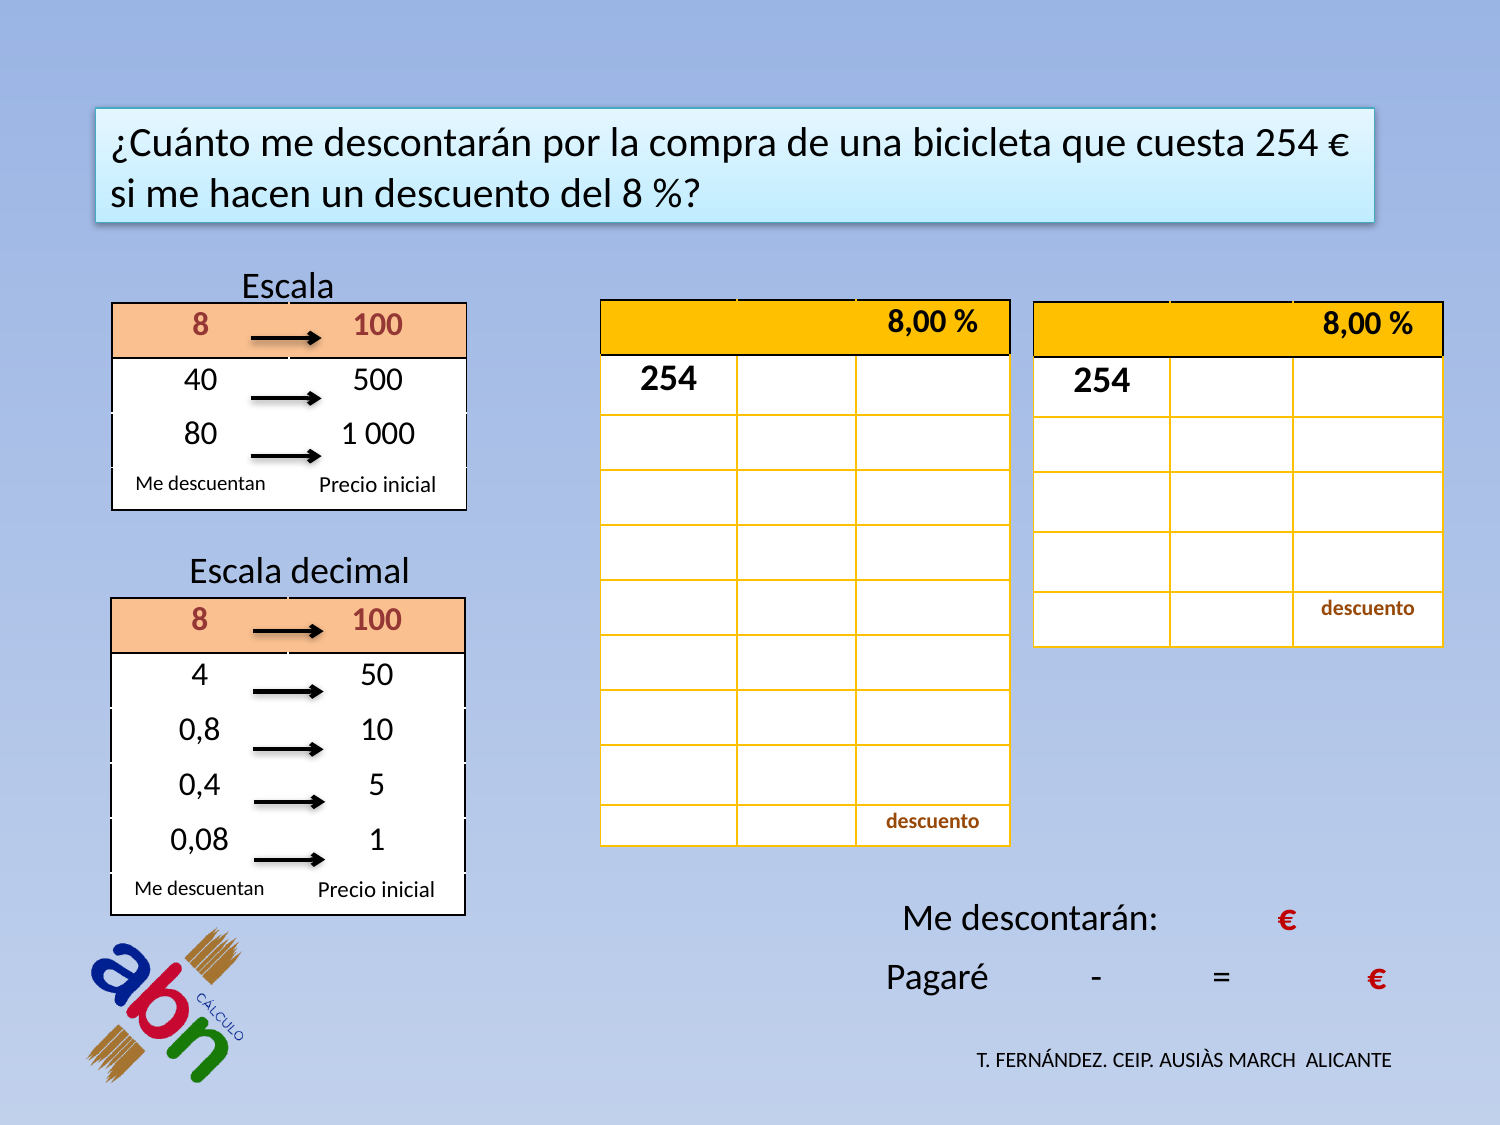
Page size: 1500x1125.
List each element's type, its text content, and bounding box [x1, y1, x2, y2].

text_box Pagaré - = € [871, 944, 1402, 1005]
table_cell [601, 746, 736, 804]
table_header [738, 301, 855, 354]
table_cell 500 [290, 359, 466, 412]
table_cell [601, 636, 736, 689]
table_cell [1034, 418, 1169, 471]
table_cell [1294, 473, 1442, 531]
table_cell [857, 746, 1009, 804]
table_cell [1171, 593, 1292, 646]
table_cell [738, 581, 855, 634]
table_header 100 [289, 599, 464, 652]
table_header [1034, 303, 1169, 356]
table_cell [857, 356, 1009, 414]
table_cell [1294, 418, 1442, 471]
table_header 8 [113, 304, 288, 357]
table_cell [857, 526, 1009, 579]
table_cell [601, 806, 736, 845]
table_header [601, 301, 736, 354]
table_cell [738, 746, 855, 804]
table_cell [601, 416, 736, 469]
picture [85, 927, 243, 1083]
table_cell [738, 806, 855, 845]
table_cell [1171, 533, 1292, 591]
table_header 8,00 % [857, 301, 1009, 354]
table_cell [601, 526, 736, 579]
table_cell 50 [289, 654, 464, 707]
text_box Escala [226, 253, 350, 314]
table_cell [857, 636, 1009, 689]
text_box Escala decimal [174, 538, 425, 599]
table_cell [1034, 533, 1169, 591]
table_cell 80 [113, 414, 288, 467]
table_cell descuento [857, 806, 1009, 845]
table_cell [738, 526, 855, 579]
table_cell [1034, 473, 1169, 531]
table_cell [738, 471, 855, 524]
table_cell 0,8 [112, 709, 287, 762]
table_cell [738, 636, 855, 689]
table_cell [1294, 358, 1442, 416]
table_cell [857, 691, 1009, 744]
table_cell [857, 416, 1009, 469]
table_cell Me descuentan [112, 874, 287, 914]
table_cell [1034, 593, 1169, 646]
table_header 100 [290, 304, 466, 357]
table_cell descuento [1294, 593, 1442, 646]
table_cell 5 [289, 764, 464, 817]
table_cell Me descuentan [113, 468, 288, 509]
text_box ¿Cuánto me descontarán por la compra de una bicicleta que cuesta 254 € si me hacen un descuento del 8 %? [95, 107, 1375, 223]
table_cell [738, 416, 855, 469]
table_cell 40 [113, 359, 288, 412]
table_cell [738, 356, 855, 414]
text_box Me descontarán: € [887, 885, 1312, 944]
text_box T. FERNÁNDEZ. CEIP. AUSIÀS MARCH ALICANTE [961, 1037, 1408, 1079]
table_header [1171, 303, 1292, 356]
table_cell 254 [1034, 358, 1169, 416]
table_cell [857, 471, 1009, 524]
table_cell [601, 581, 736, 634]
table_cell [1171, 358, 1292, 416]
table_cell Precio inicial [289, 874, 464, 914]
table_cell 4 [112, 654, 287, 707]
table_cell [601, 691, 736, 744]
table_cell [857, 581, 1009, 634]
table_cell [1171, 418, 1292, 471]
table_cell 0,08 [112, 819, 287, 872]
table_cell [738, 691, 855, 744]
table_header 8 [112, 599, 287, 652]
table_cell 1 [289, 819, 464, 872]
table_cell Precio inicial [290, 468, 466, 509]
table_cell 10 [289, 709, 464, 762]
table_cell 0,4 [112, 764, 287, 817]
table_cell [1294, 533, 1442, 591]
table_cell 254 [601, 356, 736, 414]
table_cell [1171, 473, 1292, 531]
table_cell [601, 471, 736, 524]
table_cell 1 000 [290, 414, 466, 467]
table_header 8,00 % [1294, 303, 1442, 356]
